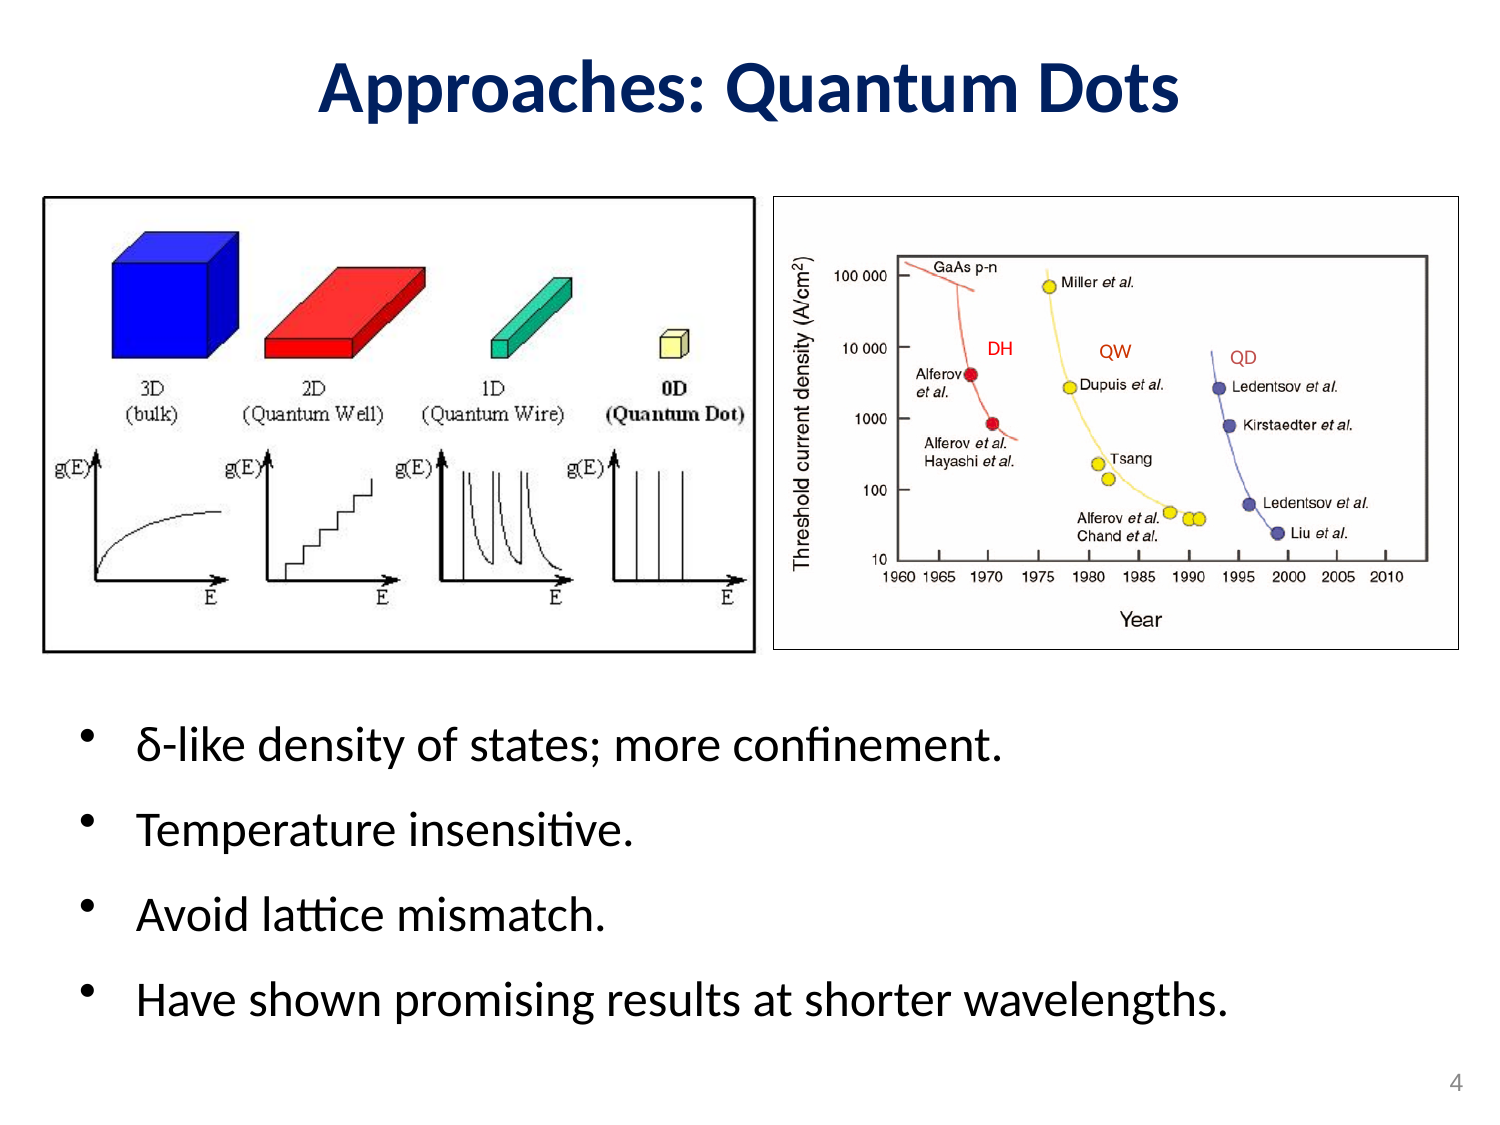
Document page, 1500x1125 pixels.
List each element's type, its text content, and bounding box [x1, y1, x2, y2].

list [40, 196, 765, 656]
slide_number 4 [1418, 1051, 1479, 1112]
text_box δ-like density of states; more confinement. Temperature insensitive. Avoid lattice mismatch. Have shown promising results at shorter wavelengths. [64, 704, 1471, 1060]
text_box Approaches: Quantum Dots [277, 0, 1223, 166]
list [773, 195, 1459, 650]
